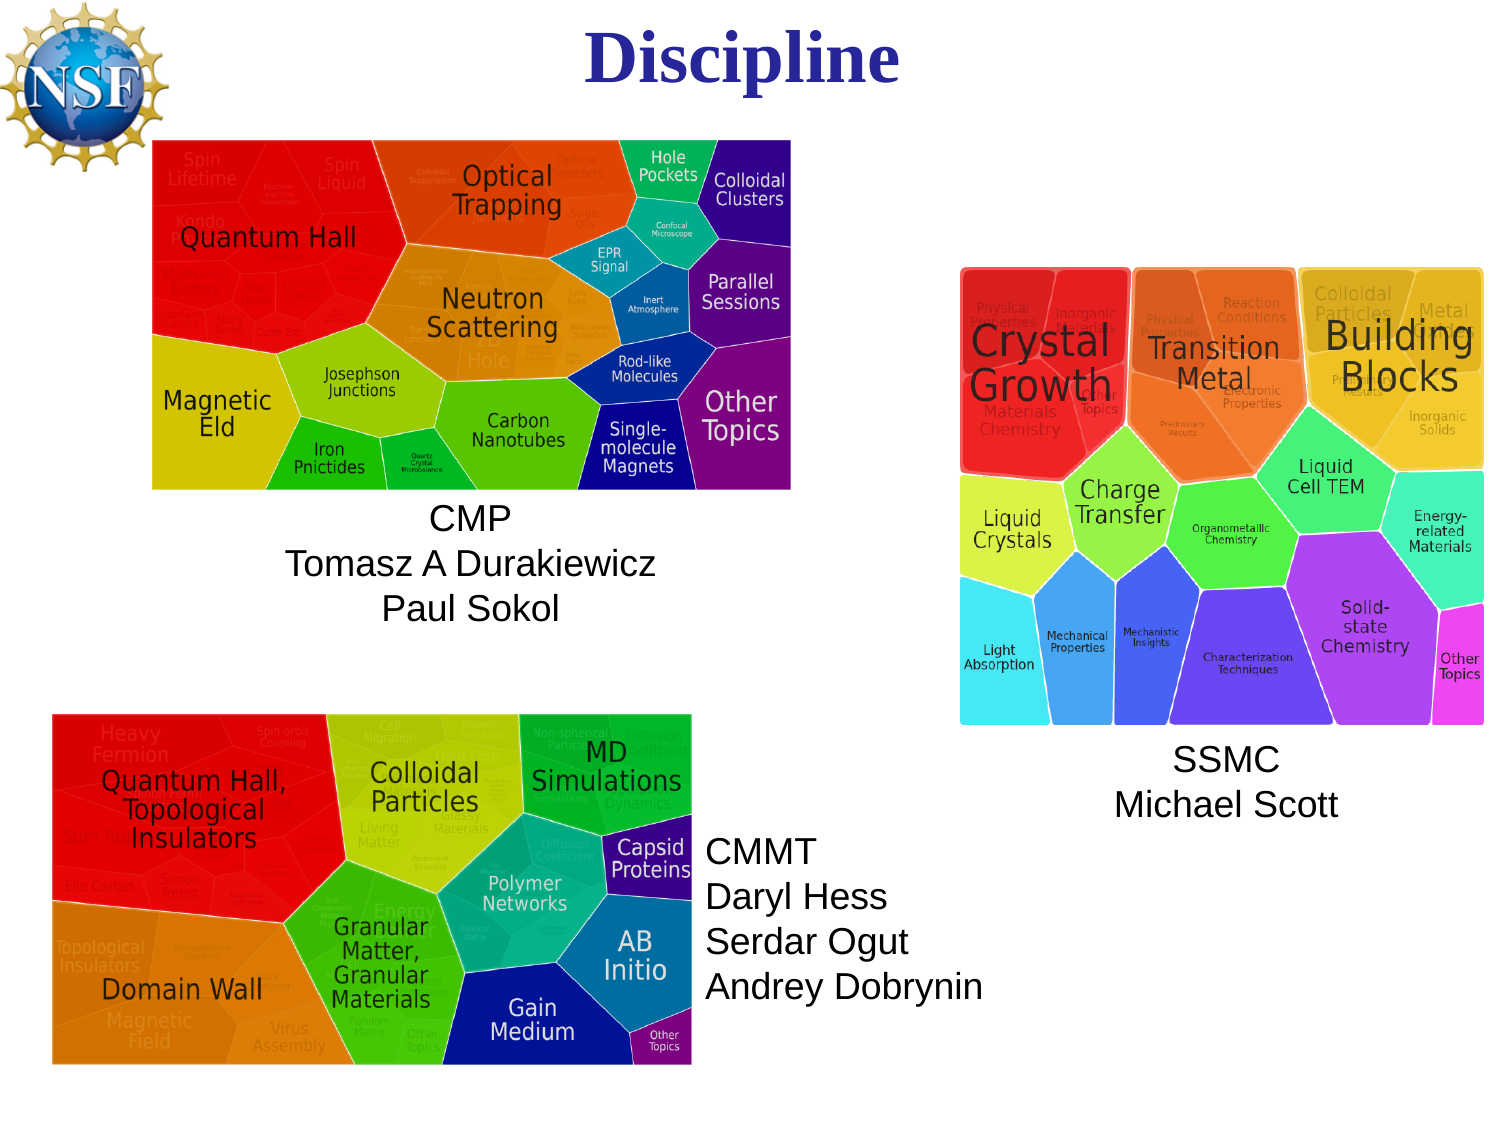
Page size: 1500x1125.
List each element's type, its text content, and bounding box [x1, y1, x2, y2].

picture [0, 0, 171, 174]
title Discipline [225, 0, 1261, 114]
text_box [149, 137, 792, 685]
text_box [956, 263, 1492, 835]
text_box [49, 712, 1011, 1066]
